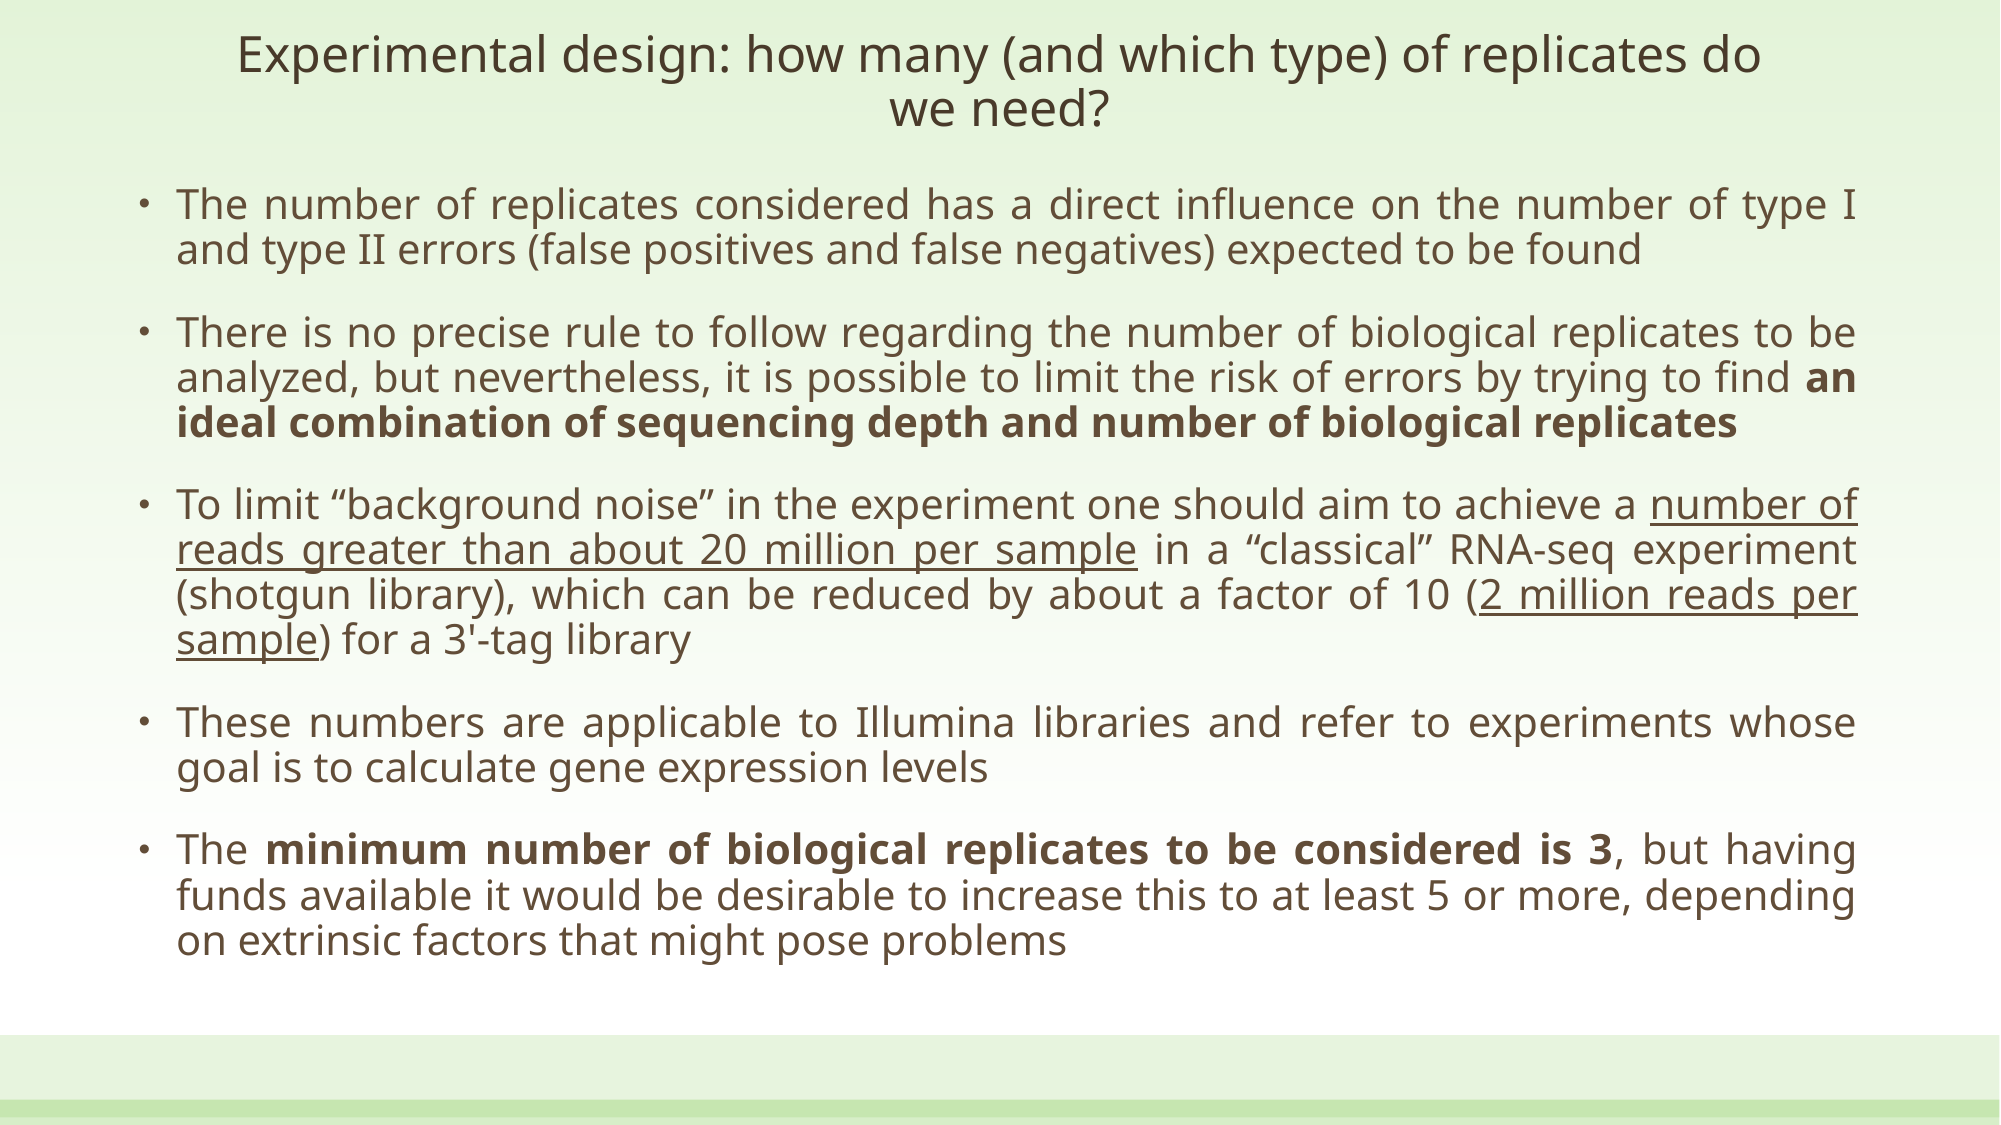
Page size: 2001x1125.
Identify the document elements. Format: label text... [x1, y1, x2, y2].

list The number of replicates considered has a direct influence on the number of type I and type II errors (false positives and false negatives) expected to be found There is no precise rule to follow regarding the number of biological replicates to be analyzed, but nevertheless, it is possible to limit the risk of errors by trying to find an ideal combination of sequencing depth and number of biological replicates To limit “background noise” in the experiment one should aim to achieve a number of reads greater than about 20 million per sample in a “classical” RNA-seq experiment (shotgun library), which can be reduced by about a factor of 10 (2 million reads per sample) for a 3'-tag library These numbers are applicable to Illumina libraries and refer to experiments whose goal is to calculate gene expression levels The minimum number of biological replicates to be considered is 3, but having funds available it would be desirable to increase this to at least 5 or more, depending on extrinsic factors that might pose problems [116, 175, 1873, 1033]
title Experimental design: how many (and which type) of replicates do we need? [219, 78, 1780, 145]
